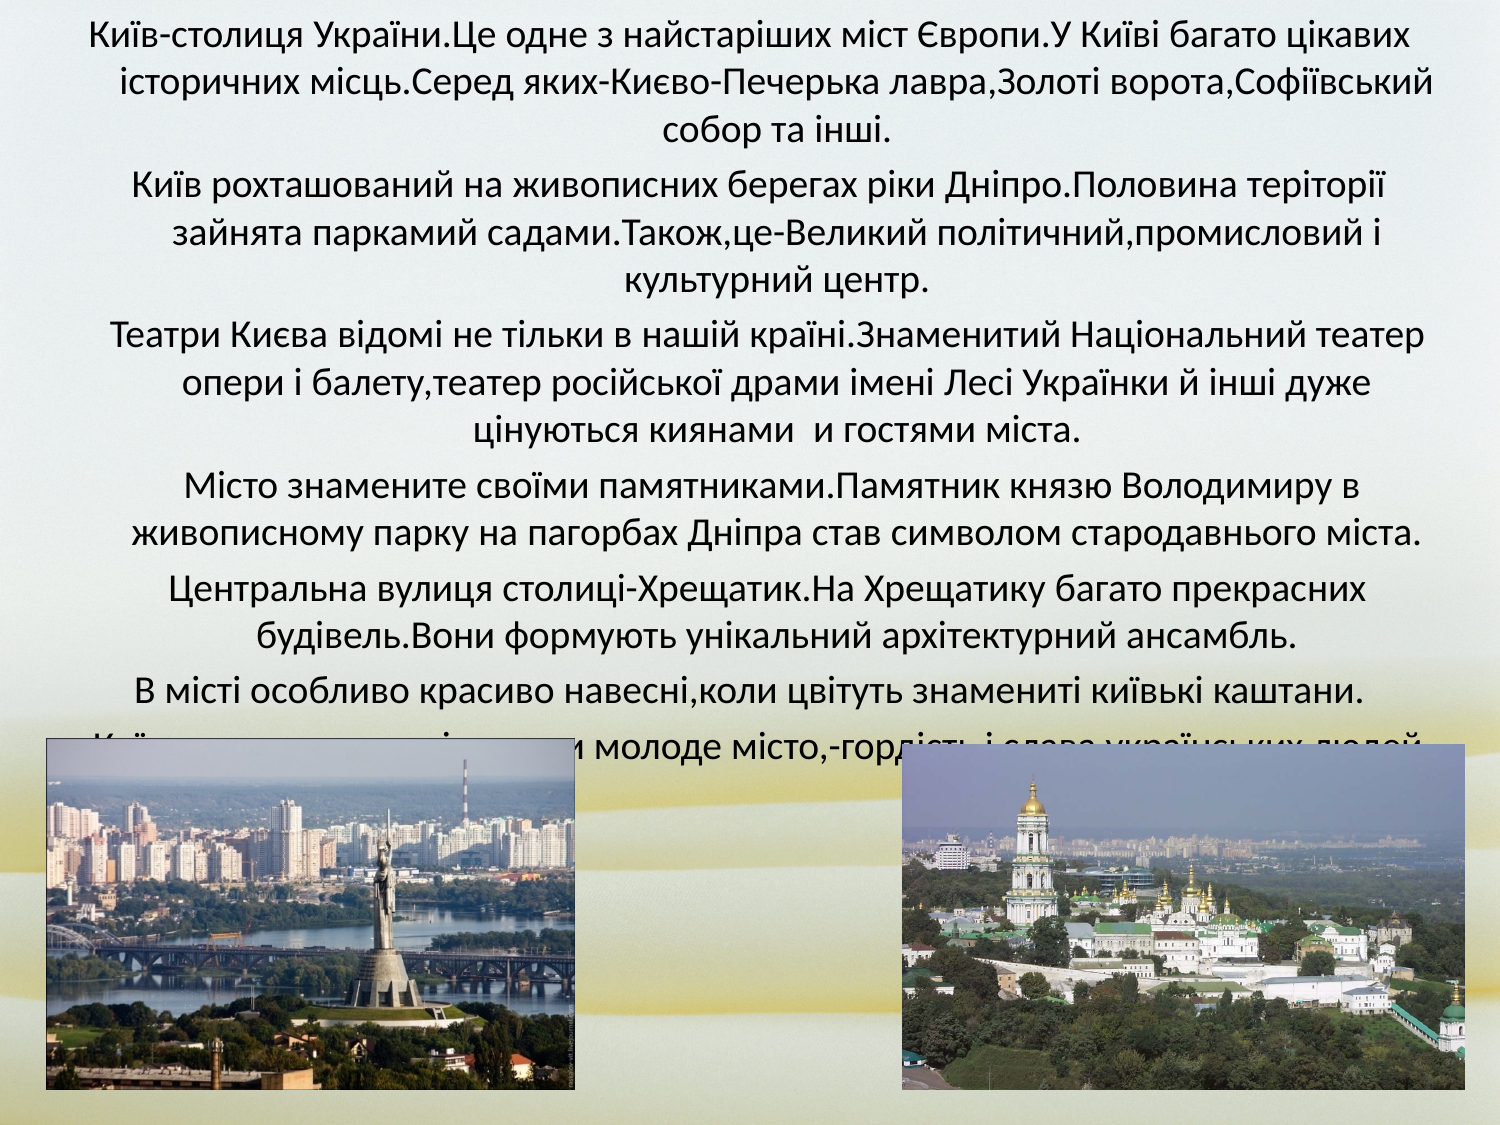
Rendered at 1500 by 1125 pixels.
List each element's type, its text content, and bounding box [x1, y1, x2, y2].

list Київ-столиця України.Це одне з найстаріших міст Європи.У Київі багато цікавих історичних місць.Серед яких-Києво-Печерька лавра,Золоті ворота,Софіївський собор та інші. Київ рохташований на живописних берегах ріки Дніпро.Половина теріторії зайнята паркамий садами.Також,це-Великий політичний,промисловий і культурний центр. Театри Києва відомі не тільки в нашій країні.Знаменитий Національний театер опери і балету,театер російської драми імені Лесі Українки й інші дуже цінуються киянами и гостями міста. Місто знамените своїми памятниками.Памятник князю Володимиру в живописному парку на пагорбах Дніпра став символом стародавнього міста. Центральна вулиця столиці-Хрещатик.На Хрещатику багато прекрасних будівель.Вони формують унікальний архітектурний ансамбль. В місті особливо красиво навесні,коли цвітуть знамениті київькі каштани. Київ - це стародавнє і завжди молоде місто,-гордість і слава українських людей. [46, 0, 1454, 797]
picture [0, 0, 1500, 1125]
